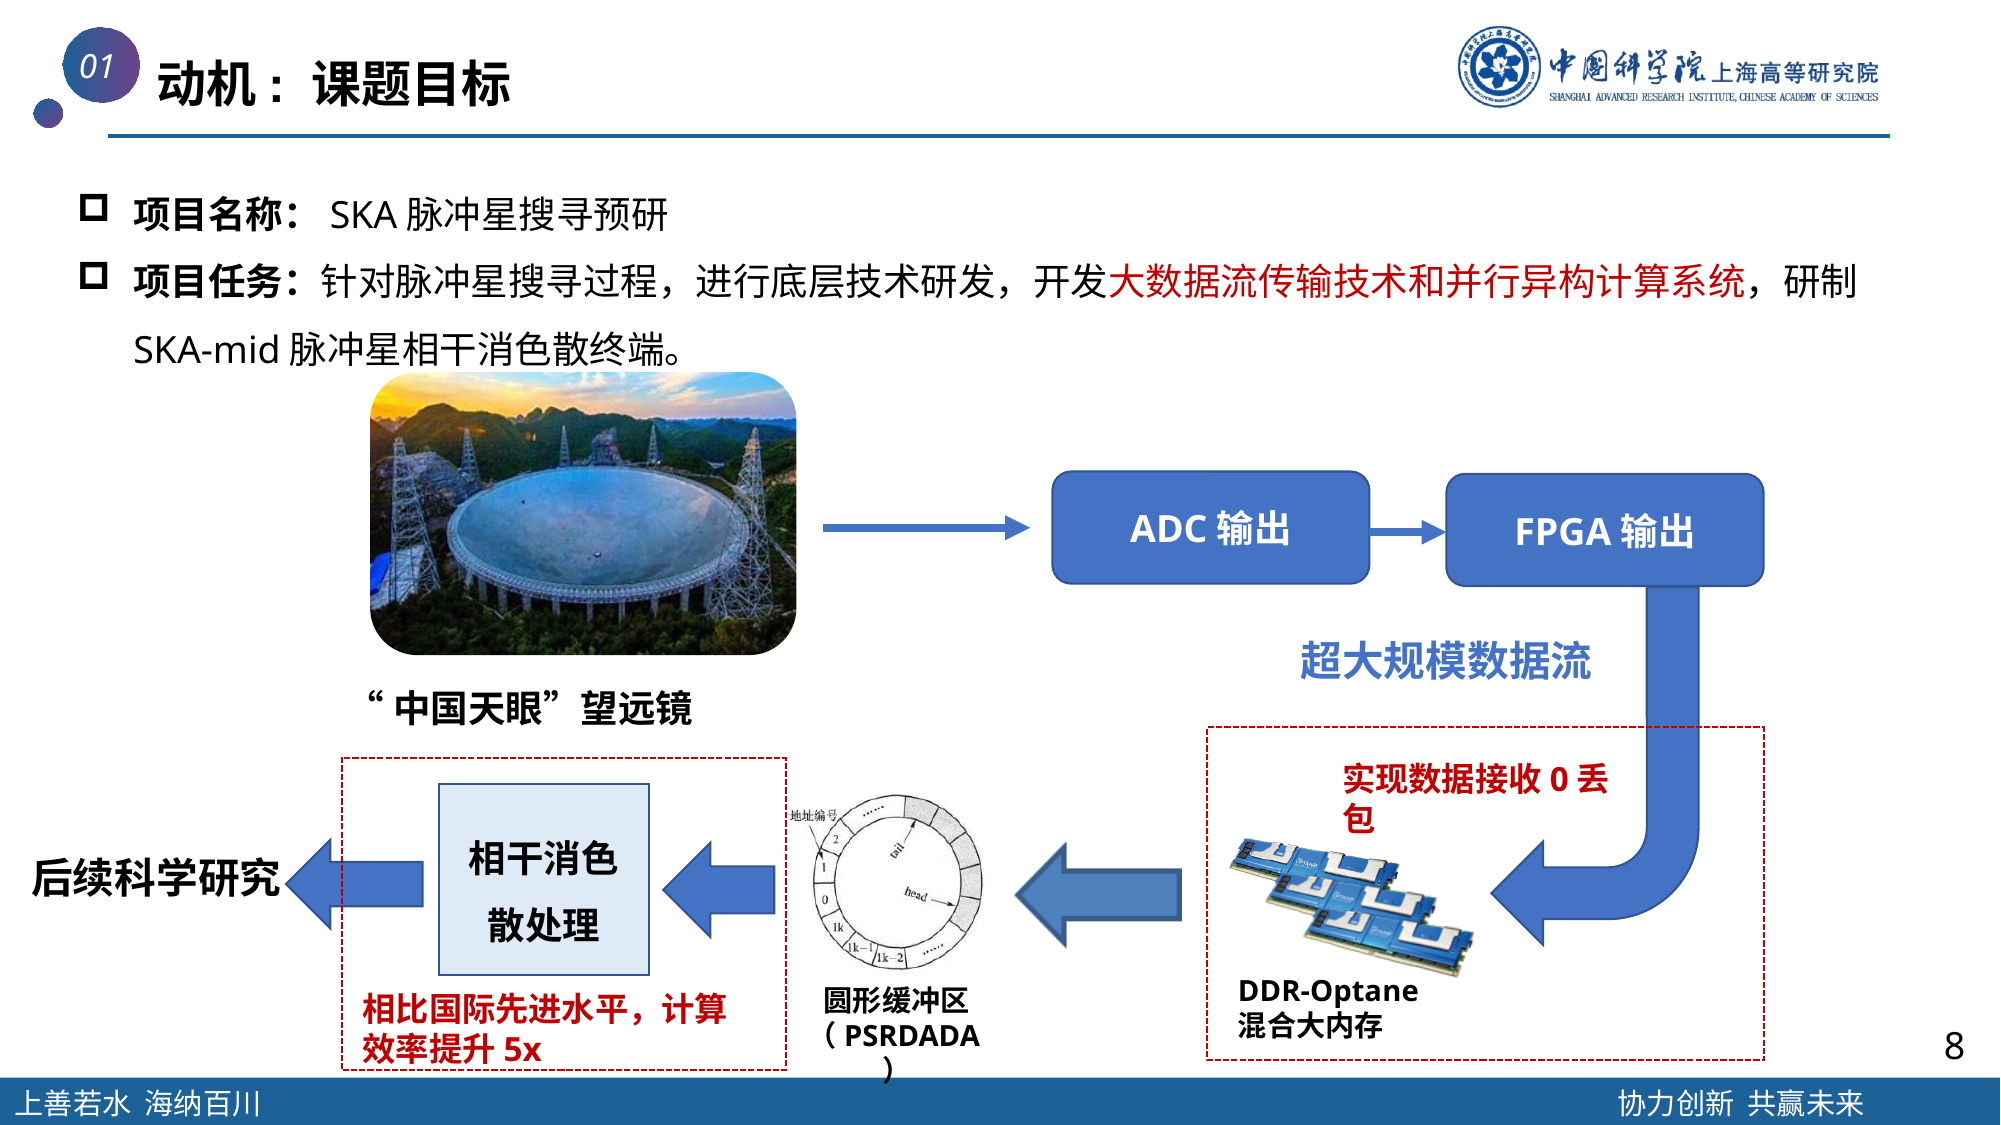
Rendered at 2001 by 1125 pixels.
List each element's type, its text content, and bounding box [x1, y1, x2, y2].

picture [1421, 8, 1963, 142]
slide_number 8 [1929, 1014, 2000, 1075]
text_box 上善若水 海纳百川 协力创新 共赢未来 [0, 1077, 2000, 1125]
text_box 项目名称：SKA脉冲星搜寻预研 项目任务：针对脉冲星搜寻过程，进行底层技术研发，开发大数据流传输技术和并行异构计算系统，研制SKA-mid脉冲星相干消色散终端。 [62, 160, 1877, 378]
text_box 后续科学研究 [16, 844, 305, 910]
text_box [33, 26, 153, 128]
text_box [305, 837, 332, 931]
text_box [332, 372, 1764, 1078]
text_box 动机: 课题目标 [156, 0, 1048, 121]
